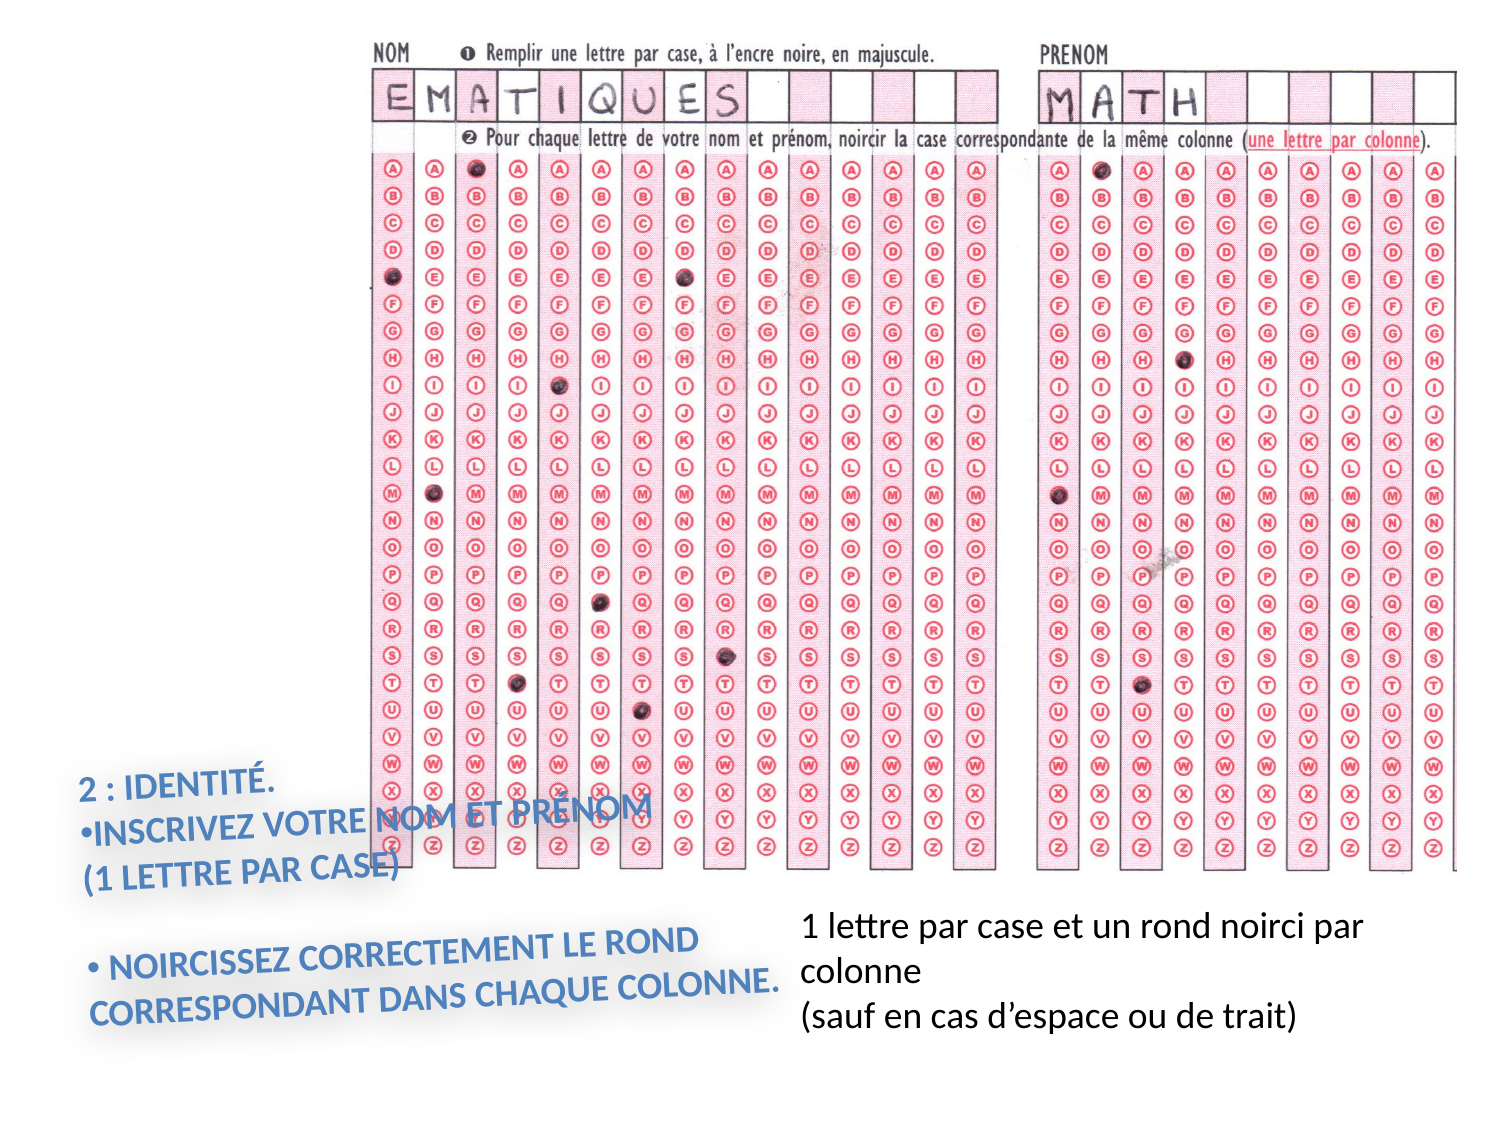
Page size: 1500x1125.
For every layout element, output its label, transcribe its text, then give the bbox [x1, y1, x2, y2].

text_box 2 : Identité. Inscrivez votre NOM et Prénom (1 lettre par case) Noircissez correctement le rond correspondant dans chaque colonne. [59, 741, 799, 1045]
picture [359, 18, 1457, 875]
text_box 1 lettre par case et un rond noirci par colonne (sauf en cas d’espace ou de trait) [785, 893, 1395, 1043]
